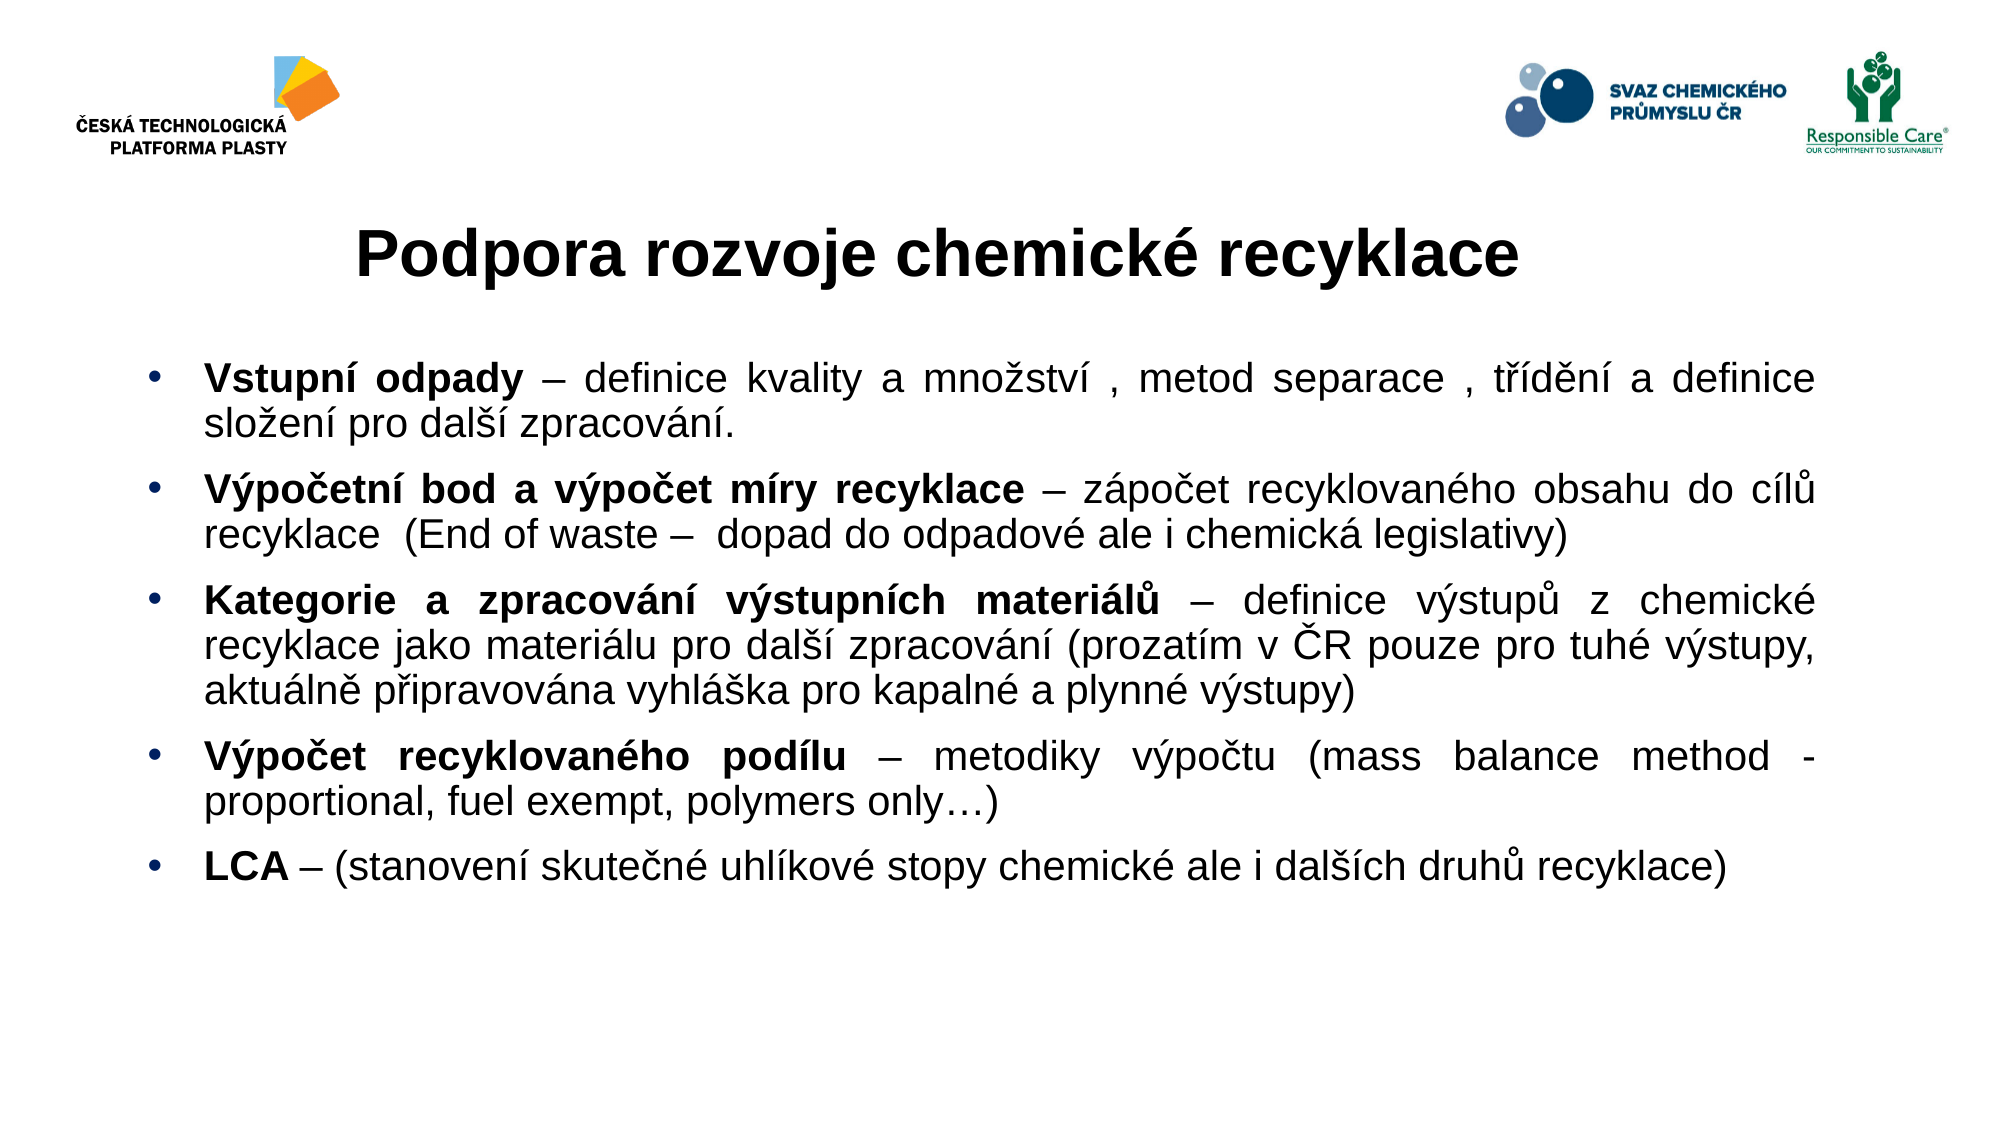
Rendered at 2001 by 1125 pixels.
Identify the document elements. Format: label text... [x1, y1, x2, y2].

picture [1486, 42, 1960, 161]
title Podpora rozvoje chemické recyklace [45, 159, 1832, 299]
text_box Vstupní odpady – definice kvality a množství , metod separace , třídění a definice složení pro další zpracování. Výpočetní bod a výpočet míry recyklace – zápočet recyklovaného obsahu do cílů recyklace (End of waste – dopad do odpadové ale i chemická legislativy) Kategorie a zpracování výstupních materiálů – definice výstupů z chemické recyklace jako materiálu pro další zpracování (prozatím v ČR pouze pro tuhé výstupy, aktuálně připravována vyhláška pro kapalné a plynné výstupy) Výpočet recyklovaného podílu – metodiky výpočtu (mass balance method - proportional, fuel exempt, polymers only…) LCA – (stanovení skutečné uhlíkové stopy chemické ale i dalších druhů recyklace) [132, 349, 1832, 991]
picture [69, 52, 344, 160]
